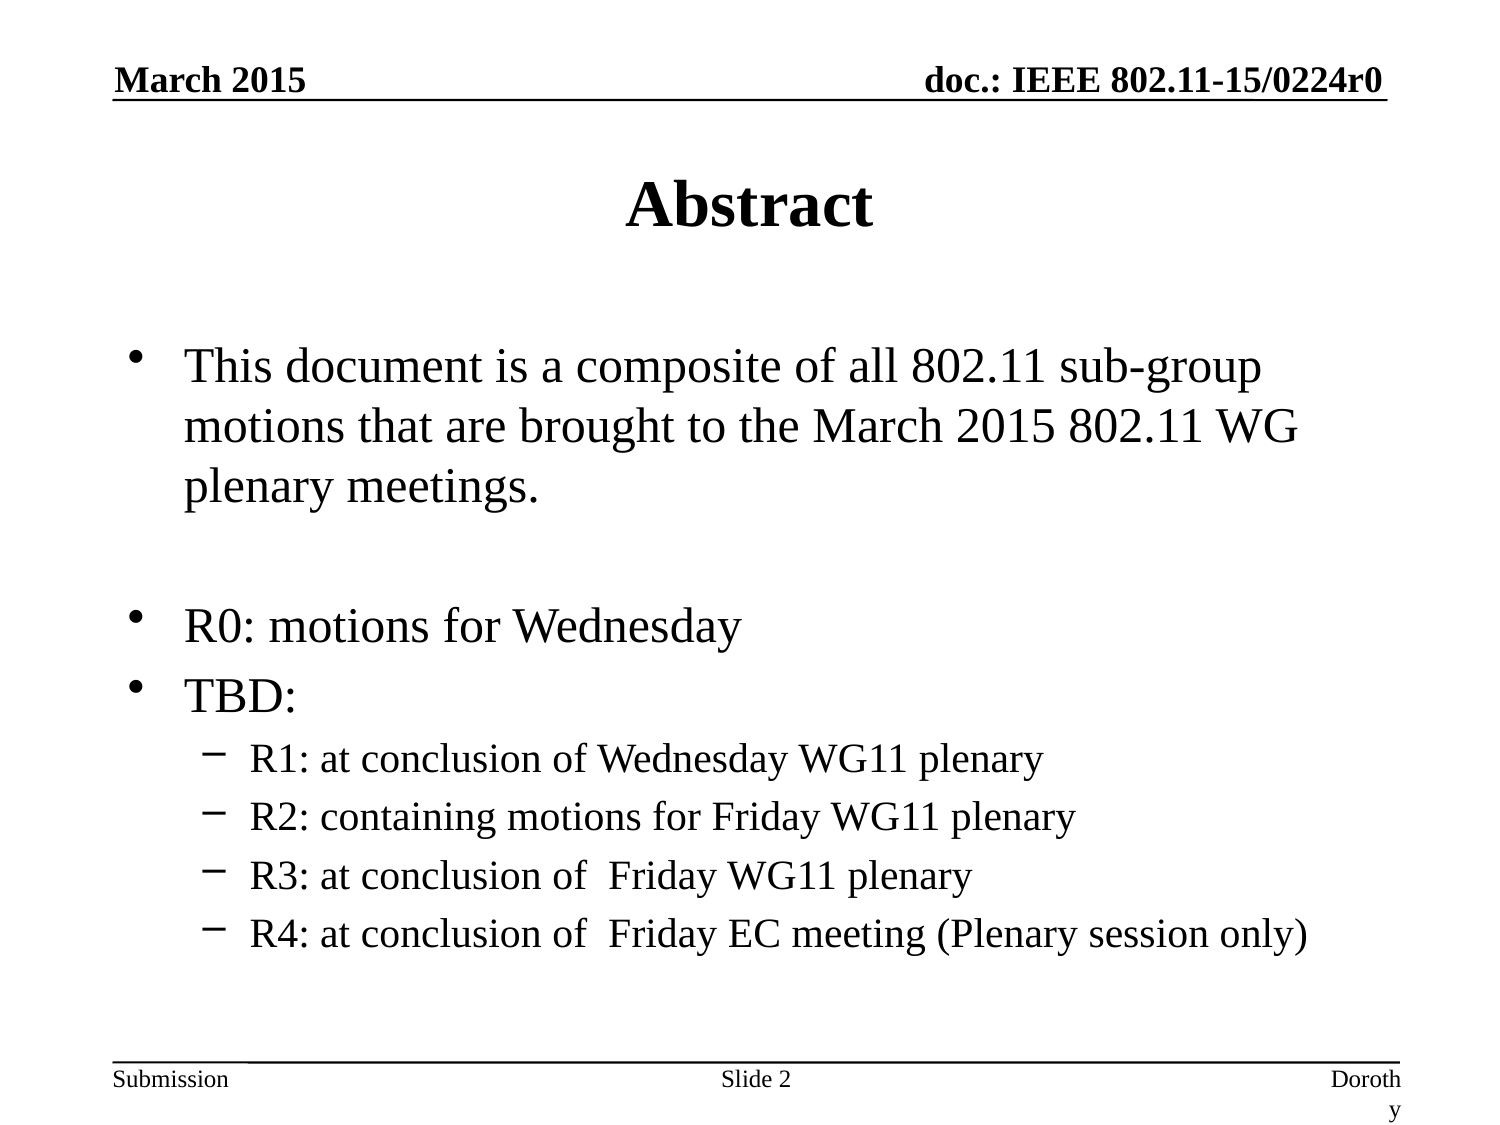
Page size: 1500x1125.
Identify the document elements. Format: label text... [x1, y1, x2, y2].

footer Dorothy Stanley, Aruba Networks [1324, 1061, 1402, 1093]
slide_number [114, 54, 374, 101]
title Abstract [112, 112, 1388, 288]
list This document is a composite of all 802.11 sub-group motions that are brought to the March 2015 802.11 WG plenary meetings. R0: motions for Wednesday TBD: R1: at conclusion of Wednesday WG11 plenary R2: containing motions for Friday WG11 plenary R3: at conclusion of Friday WG11 plenary R4: at conclusion of Friday EC meeting (Plenary session only) [112, 324, 1388, 1000]
slide_number Slide 2 [712, 1061, 800, 1093]
